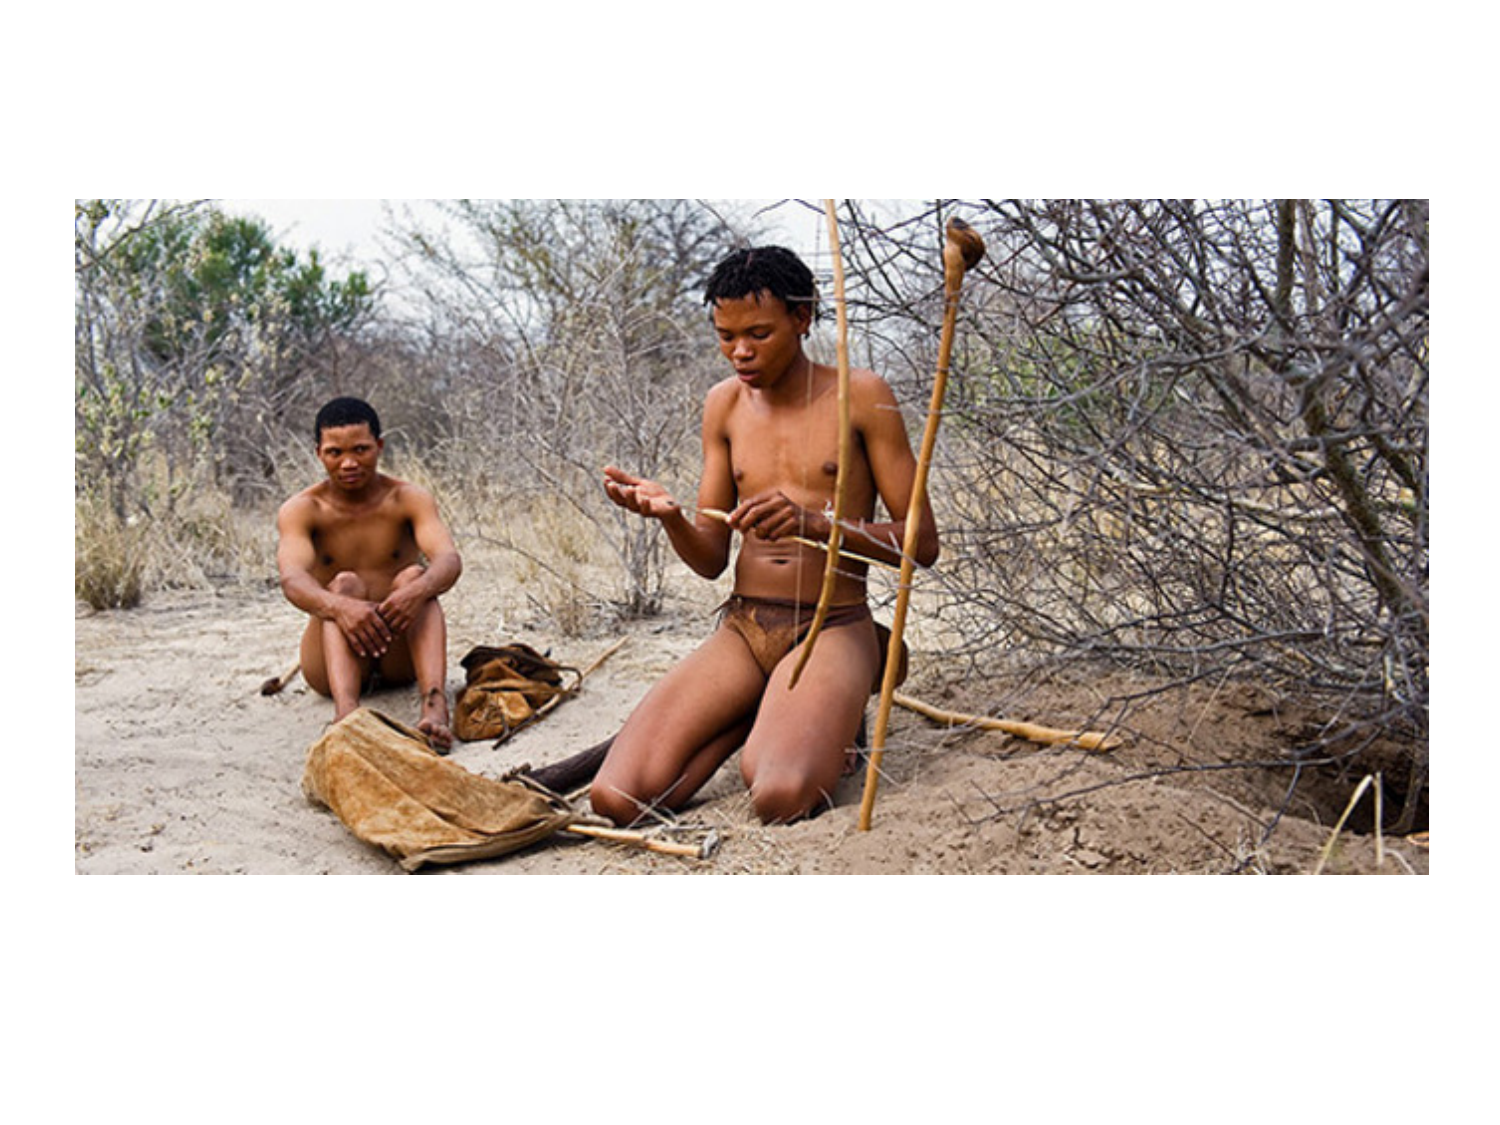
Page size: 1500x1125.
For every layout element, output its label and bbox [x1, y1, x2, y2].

picture [74, 199, 1430, 876]
